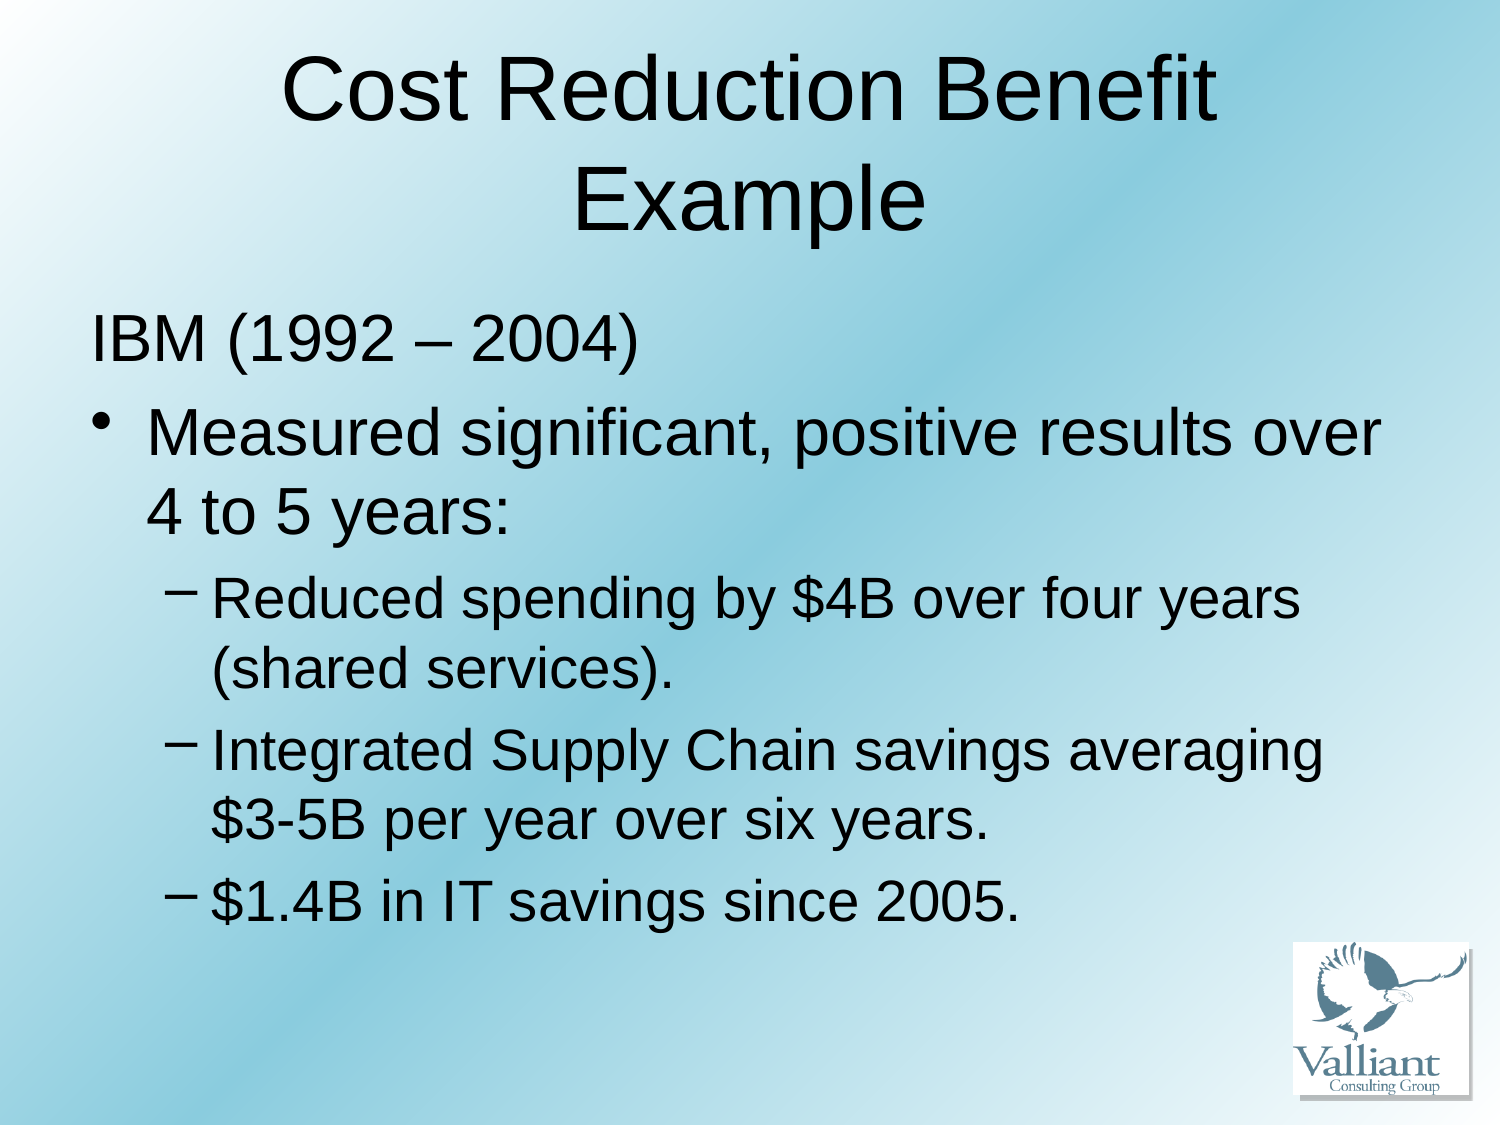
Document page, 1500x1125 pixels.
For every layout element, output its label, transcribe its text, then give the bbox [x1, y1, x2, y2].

list IBM (1992 – 2004) Measured significant, positive results over 4 to 5 years: Reduced spending by $4B over four years (shared services). Integrated Supply Chain savings averaging $3-5B per year over six years. $1.4B in IT savings since 2005. [75, 287, 1425, 1005]
title Cost Reduction Benefit Example [75, 45, 1425, 233]
picture [1293, 942, 1469, 1095]
